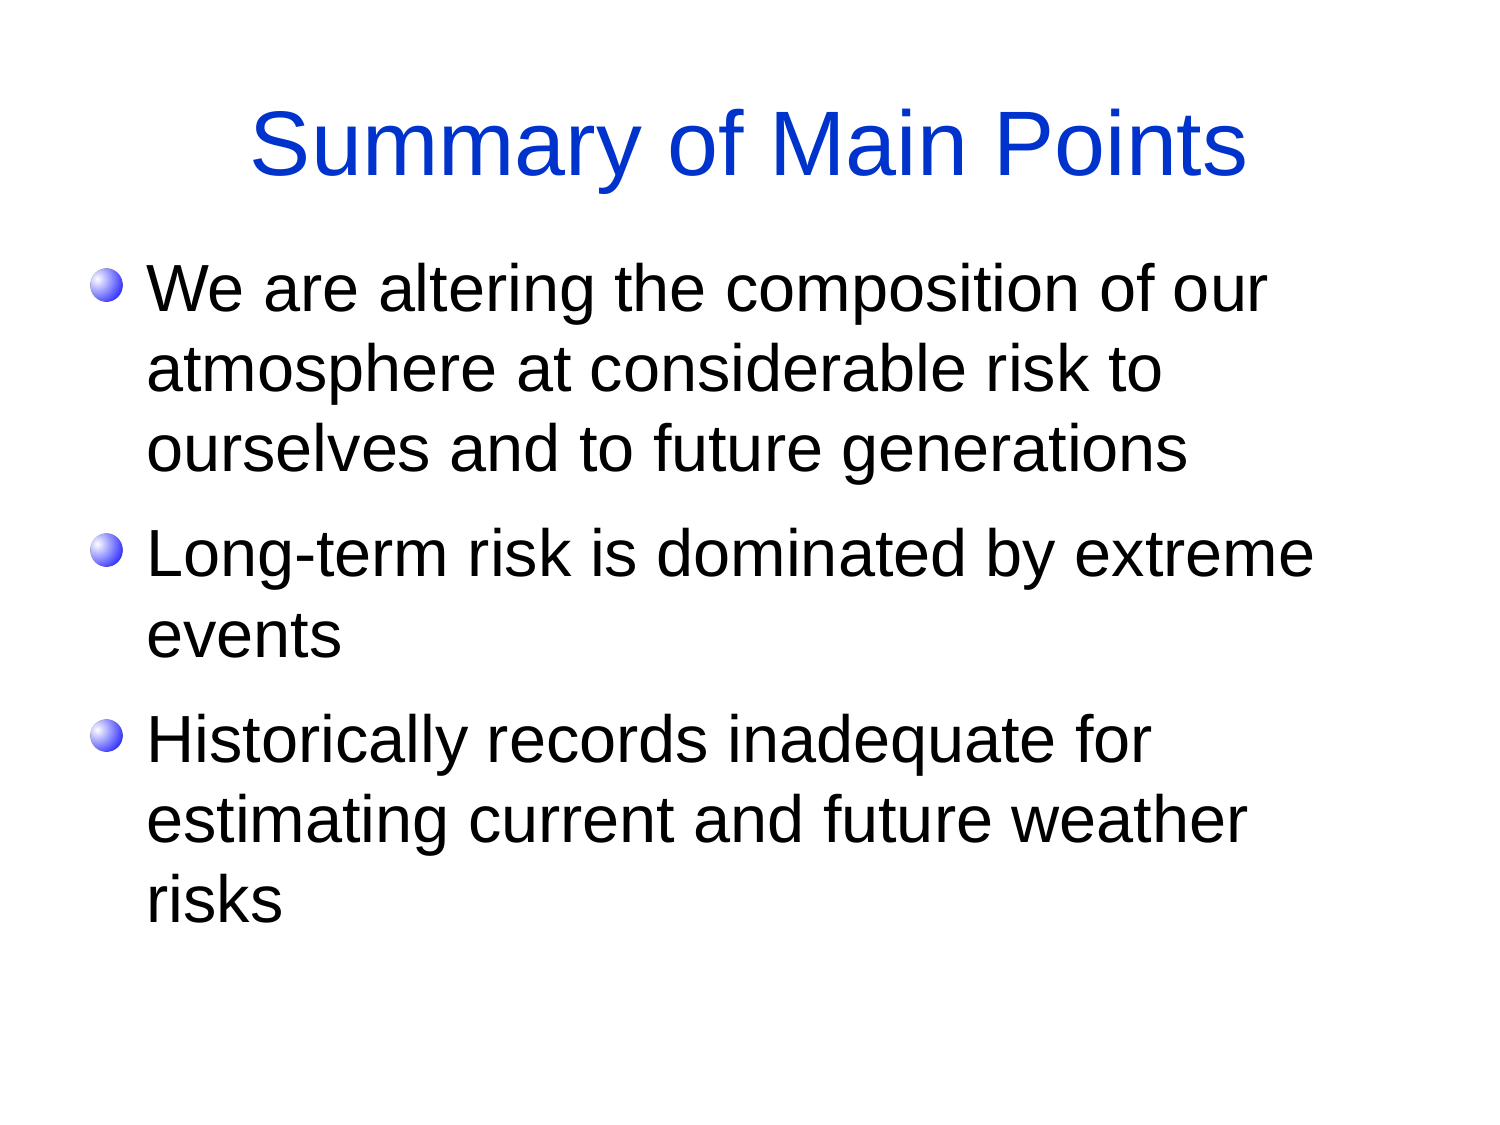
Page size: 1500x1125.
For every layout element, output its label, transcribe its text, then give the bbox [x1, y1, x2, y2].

picture [90, 533, 123, 567]
title Summary of Main Points [75, 45, 1425, 233]
picture [90, 719, 123, 752]
list We are altering the composition of our atmosphere at considerable risk to ourselves and to future generations Long-term risk is dominated by extreme events Historically records inadequate for estimating current and future weather risks [75, 237, 1425, 1075]
picture [90, 268, 123, 302]
